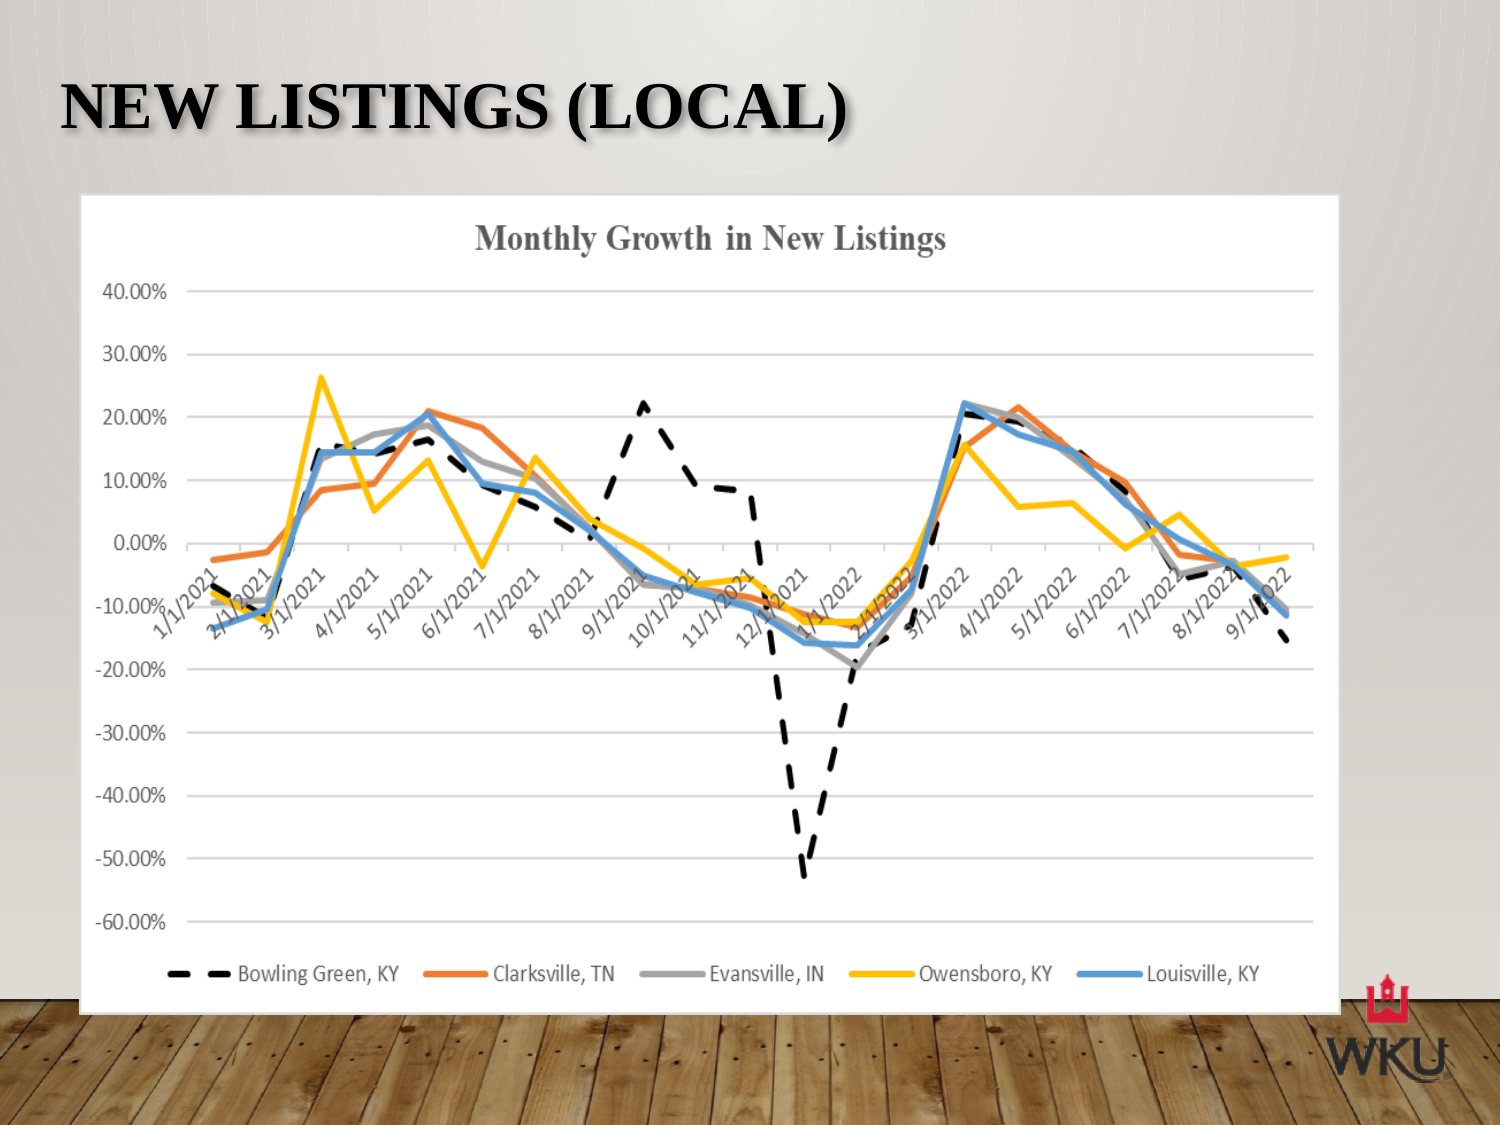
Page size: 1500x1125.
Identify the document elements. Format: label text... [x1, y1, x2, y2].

picture [0, 193, 1500, 1125]
title New Listings (Local) [45, 42, 1375, 172]
